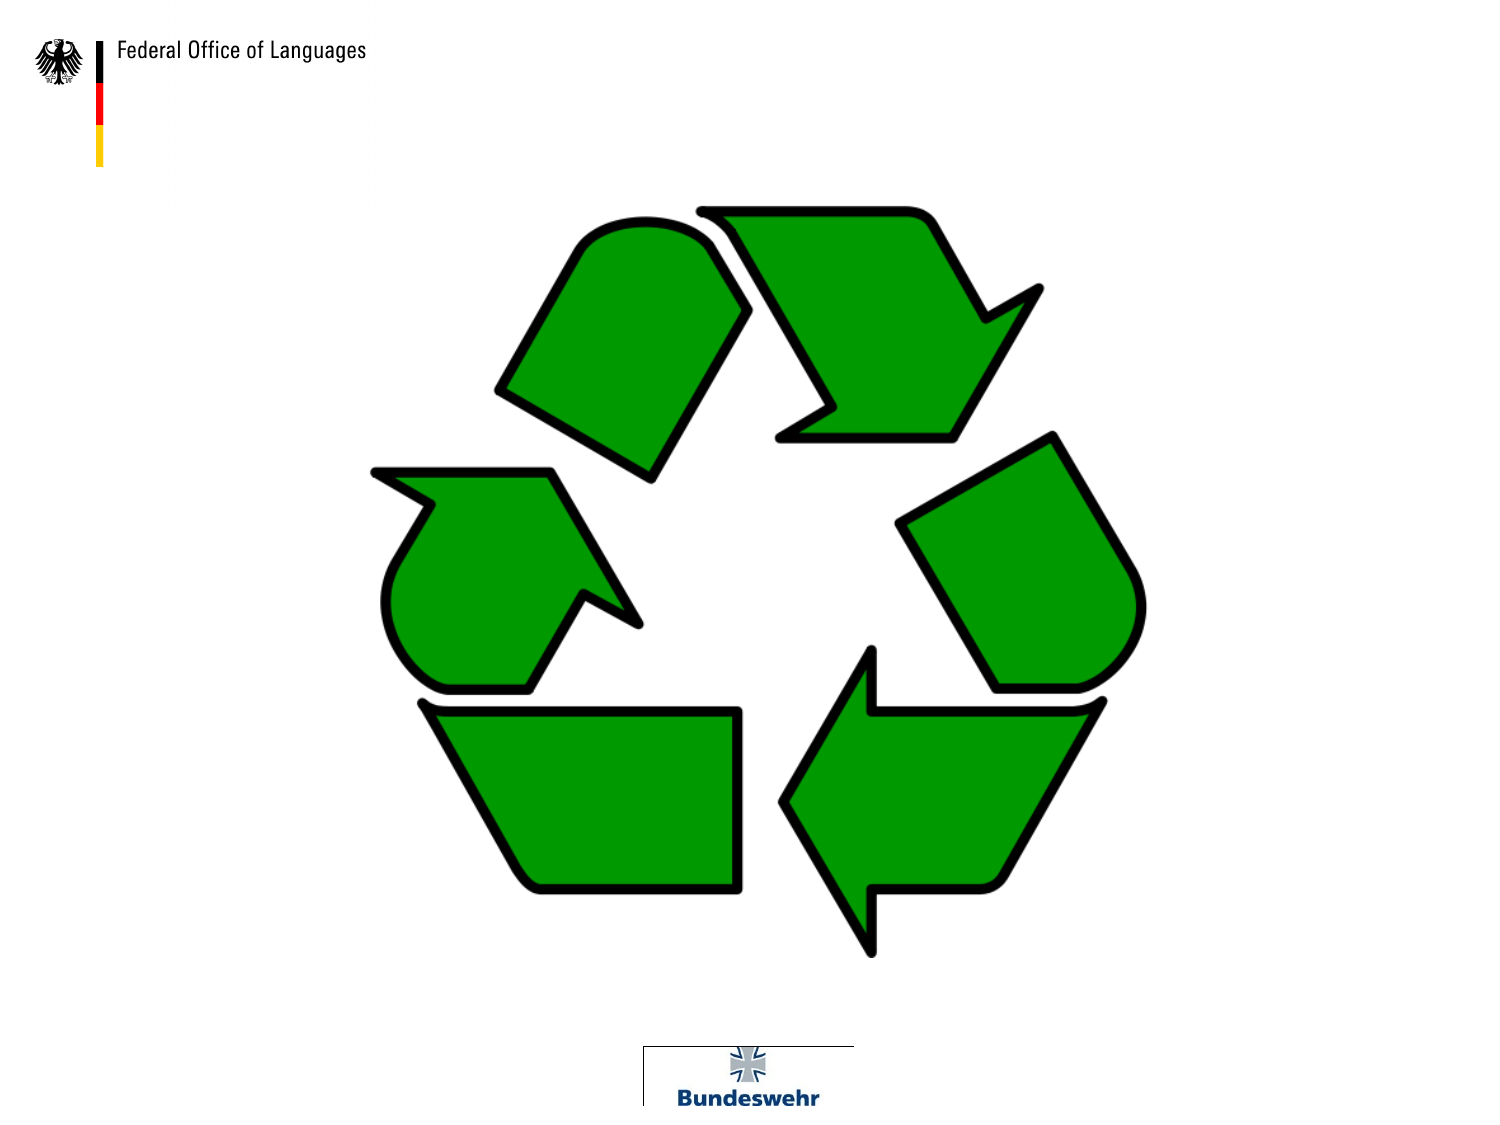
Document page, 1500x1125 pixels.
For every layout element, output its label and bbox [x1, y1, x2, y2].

picture [643, 1046, 854, 1106]
picture [0, 0, 1168, 959]
